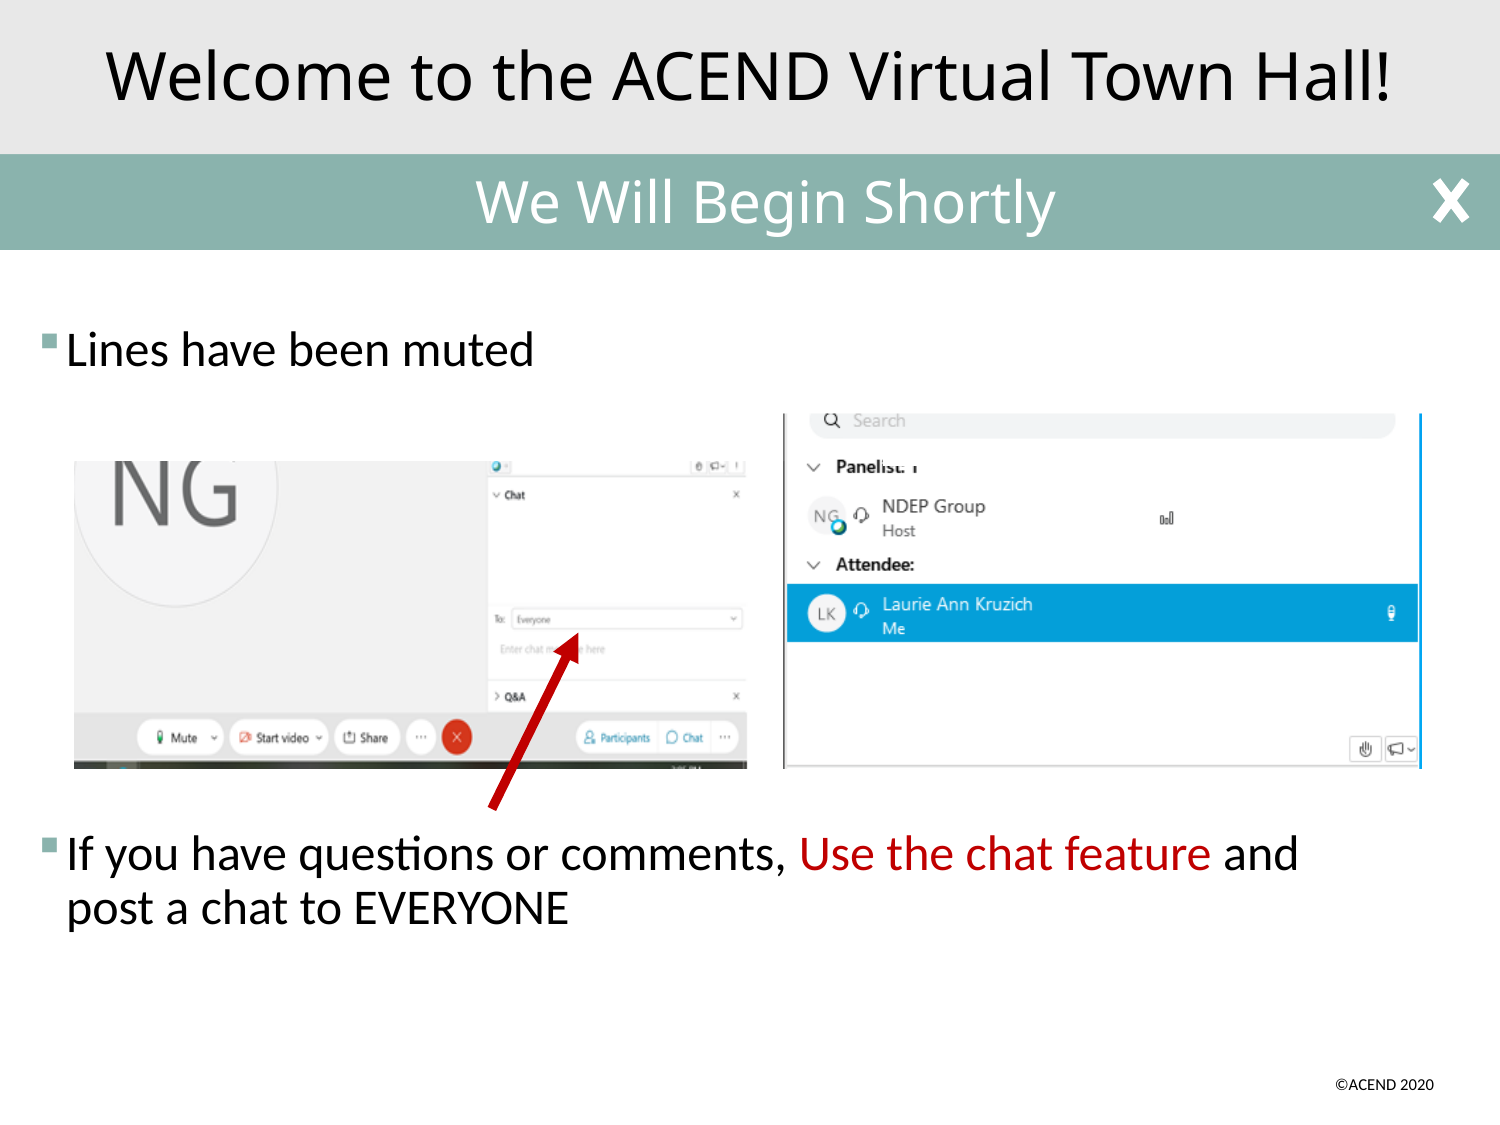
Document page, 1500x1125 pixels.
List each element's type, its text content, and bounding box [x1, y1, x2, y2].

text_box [491, 632, 579, 809]
picture [74, 461, 750, 769]
list Lines have been muted If you have questions or comments, Use the chat feature and post a chat to EVERYONE [23, 315, 1412, 1125]
picture [782, 411, 1422, 769]
title Welcome to the ACEND Virtual Town Hall! [55, 1, 1444, 157]
list We Will Begin Shortly [119, 157, 1414, 252]
